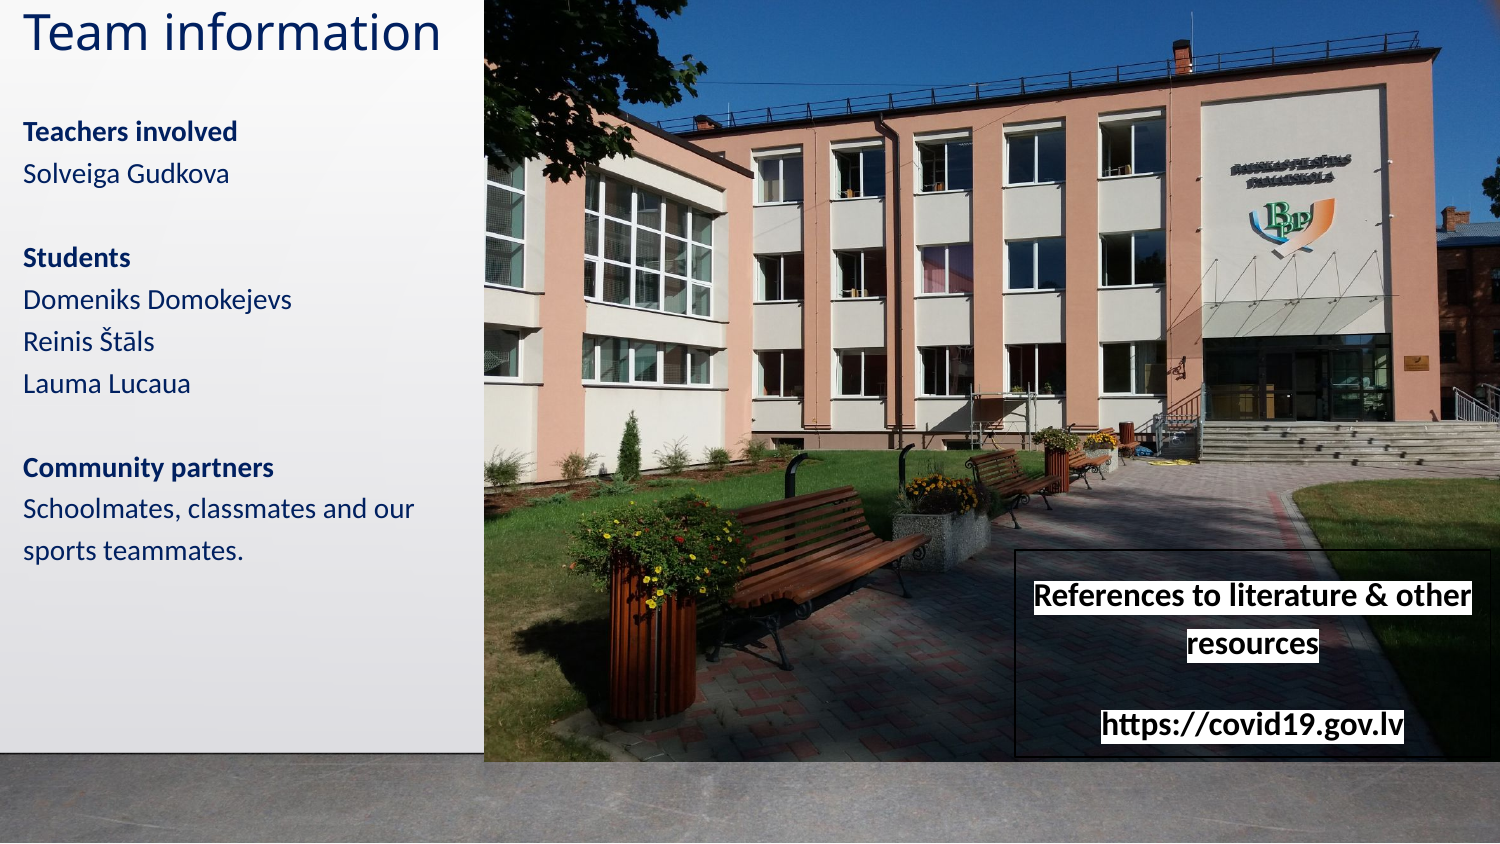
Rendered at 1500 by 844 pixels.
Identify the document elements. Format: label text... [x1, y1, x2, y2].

picture [0, 0, 1500, 843]
title Team information [8, 13, 469, 77]
list Teachers involved Solveiga Gudkova Students Domeniks Domokejevs Reinis Štāls Lauma Lucaua Community partners Schoolmates, classmates and our sports teammates. [8, 90, 469, 799]
